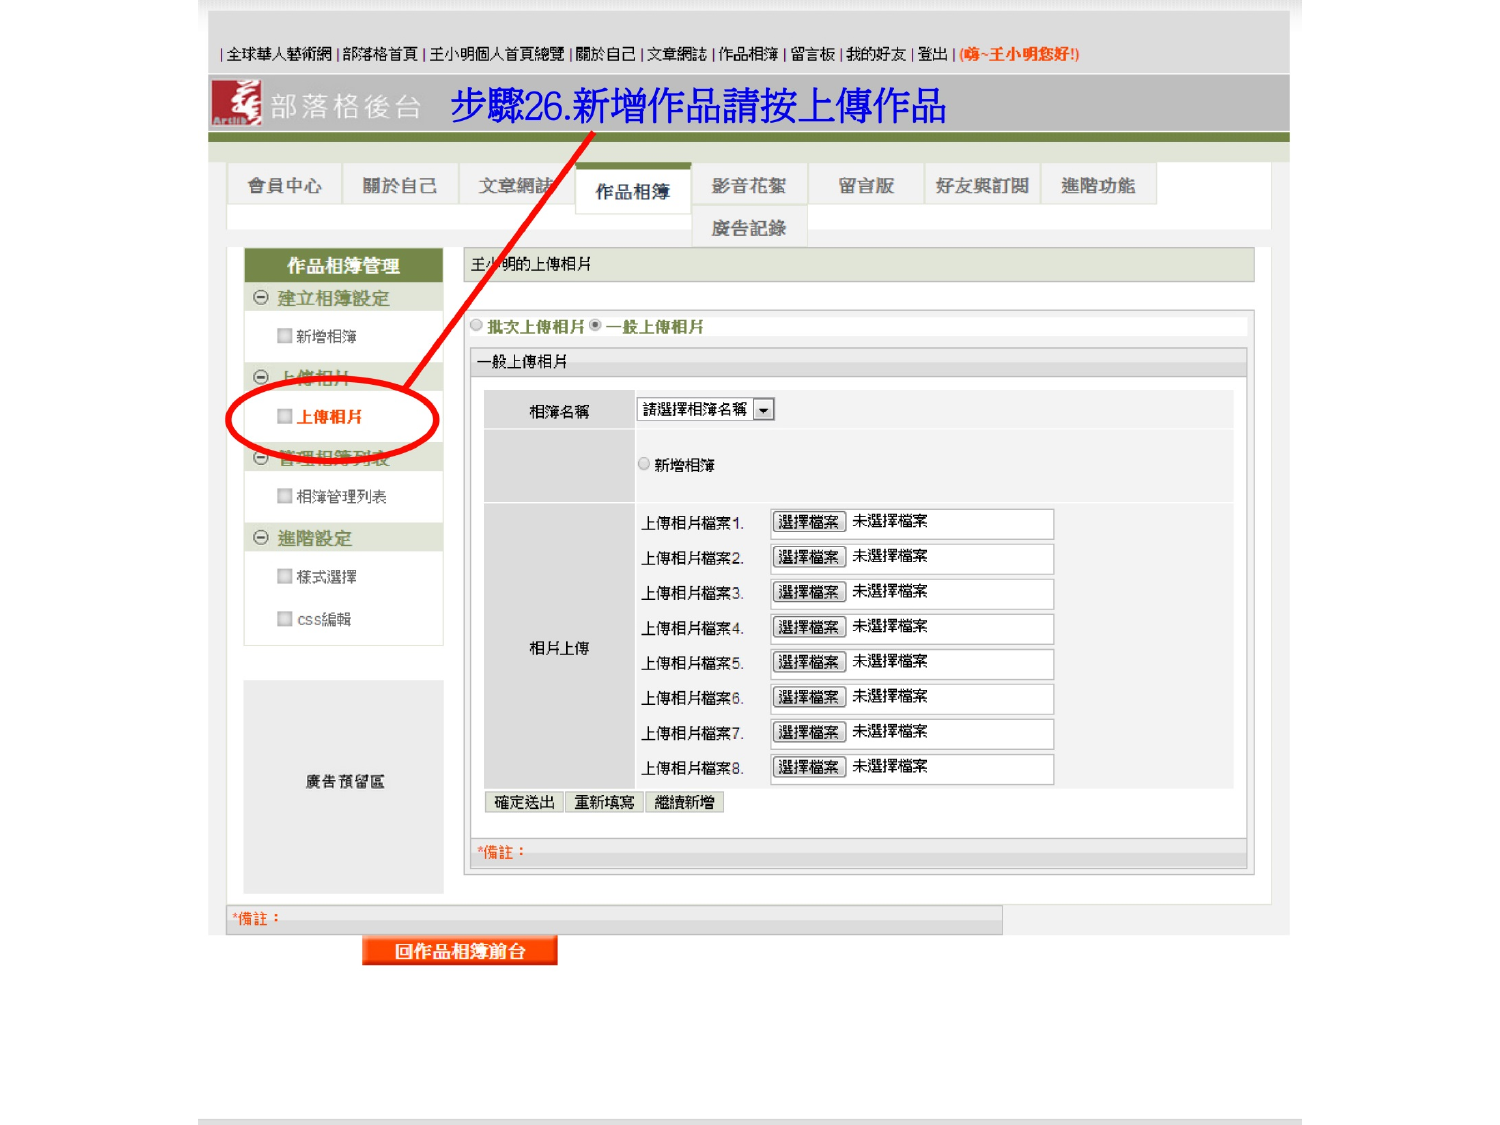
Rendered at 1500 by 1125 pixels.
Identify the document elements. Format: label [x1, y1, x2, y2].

picture [198, 0, 1302, 1125]
